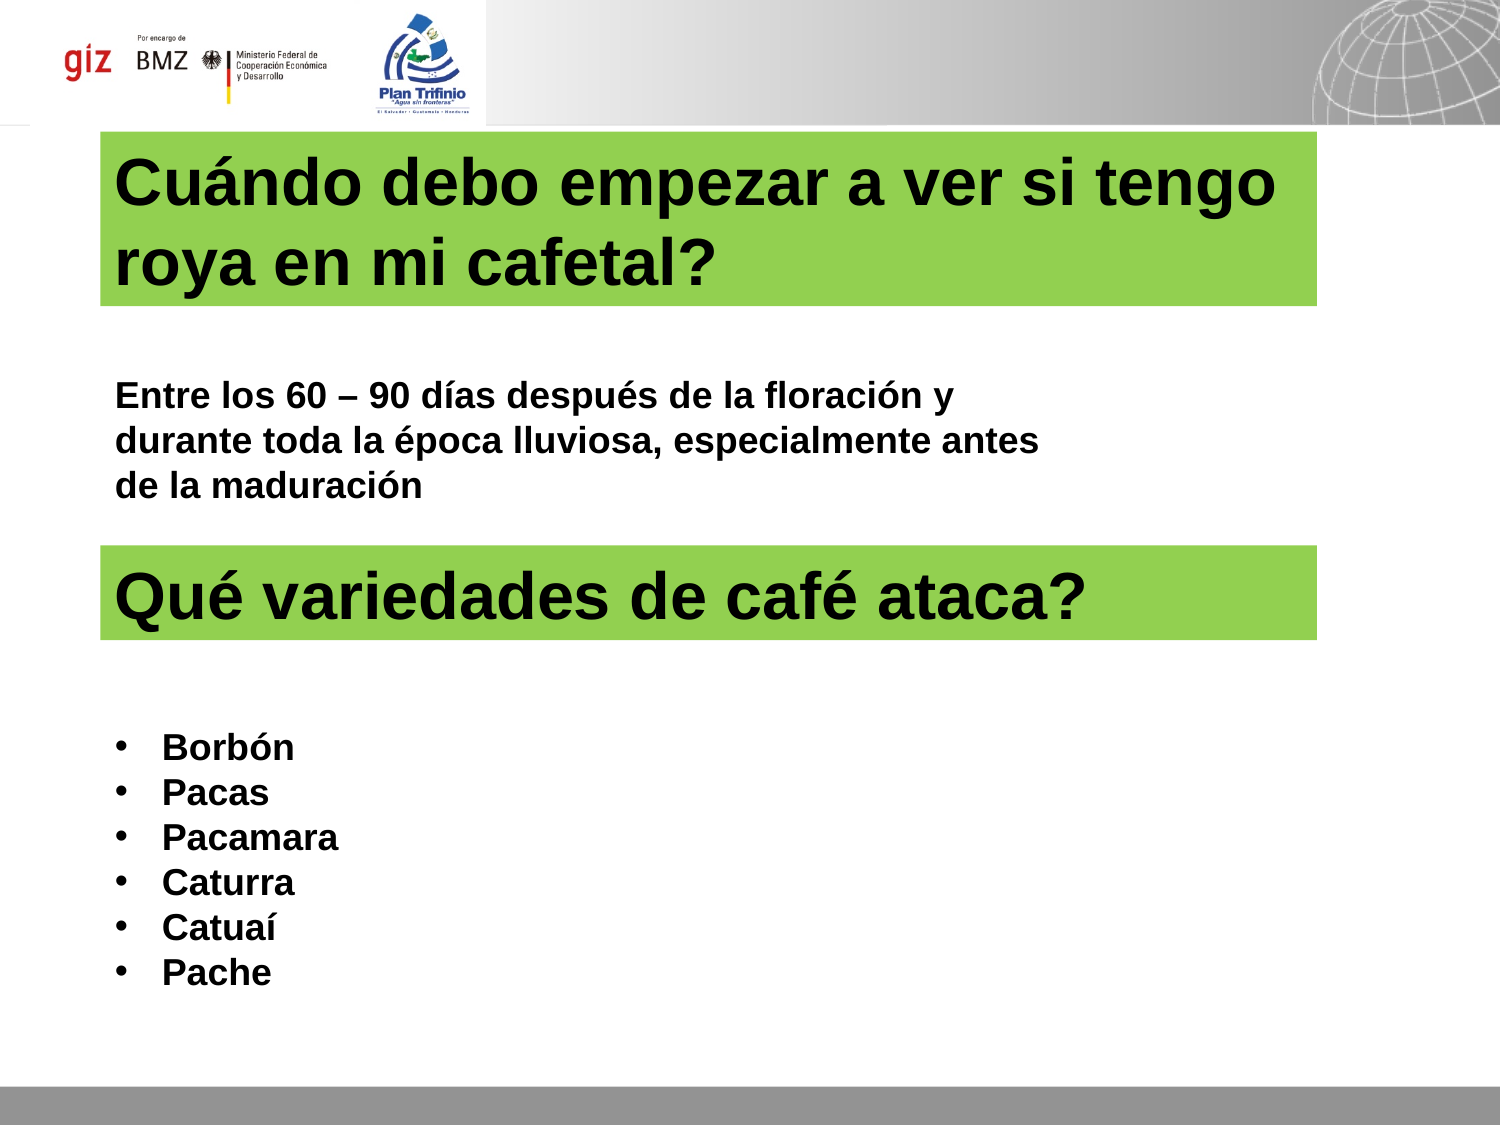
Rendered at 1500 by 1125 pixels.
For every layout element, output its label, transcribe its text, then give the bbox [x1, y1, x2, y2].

picture [1311, 0, 1500, 125]
picture [30, 0, 486, 126]
text_box Qué variedades de café ataca? [100, 545, 1317, 641]
text_box Entre los 60 – 90 días después de la floración y durante toda la época lluviosa, especialmente antes de la maduración [100, 363, 1081, 514]
text_box Borbón Pacas Pacamara Caturra Catuaí Pache [100, 715, 1247, 1046]
text_box Cuándo debo empezar a ver si tengo roya en mi cafetal? [100, 131, 1317, 307]
